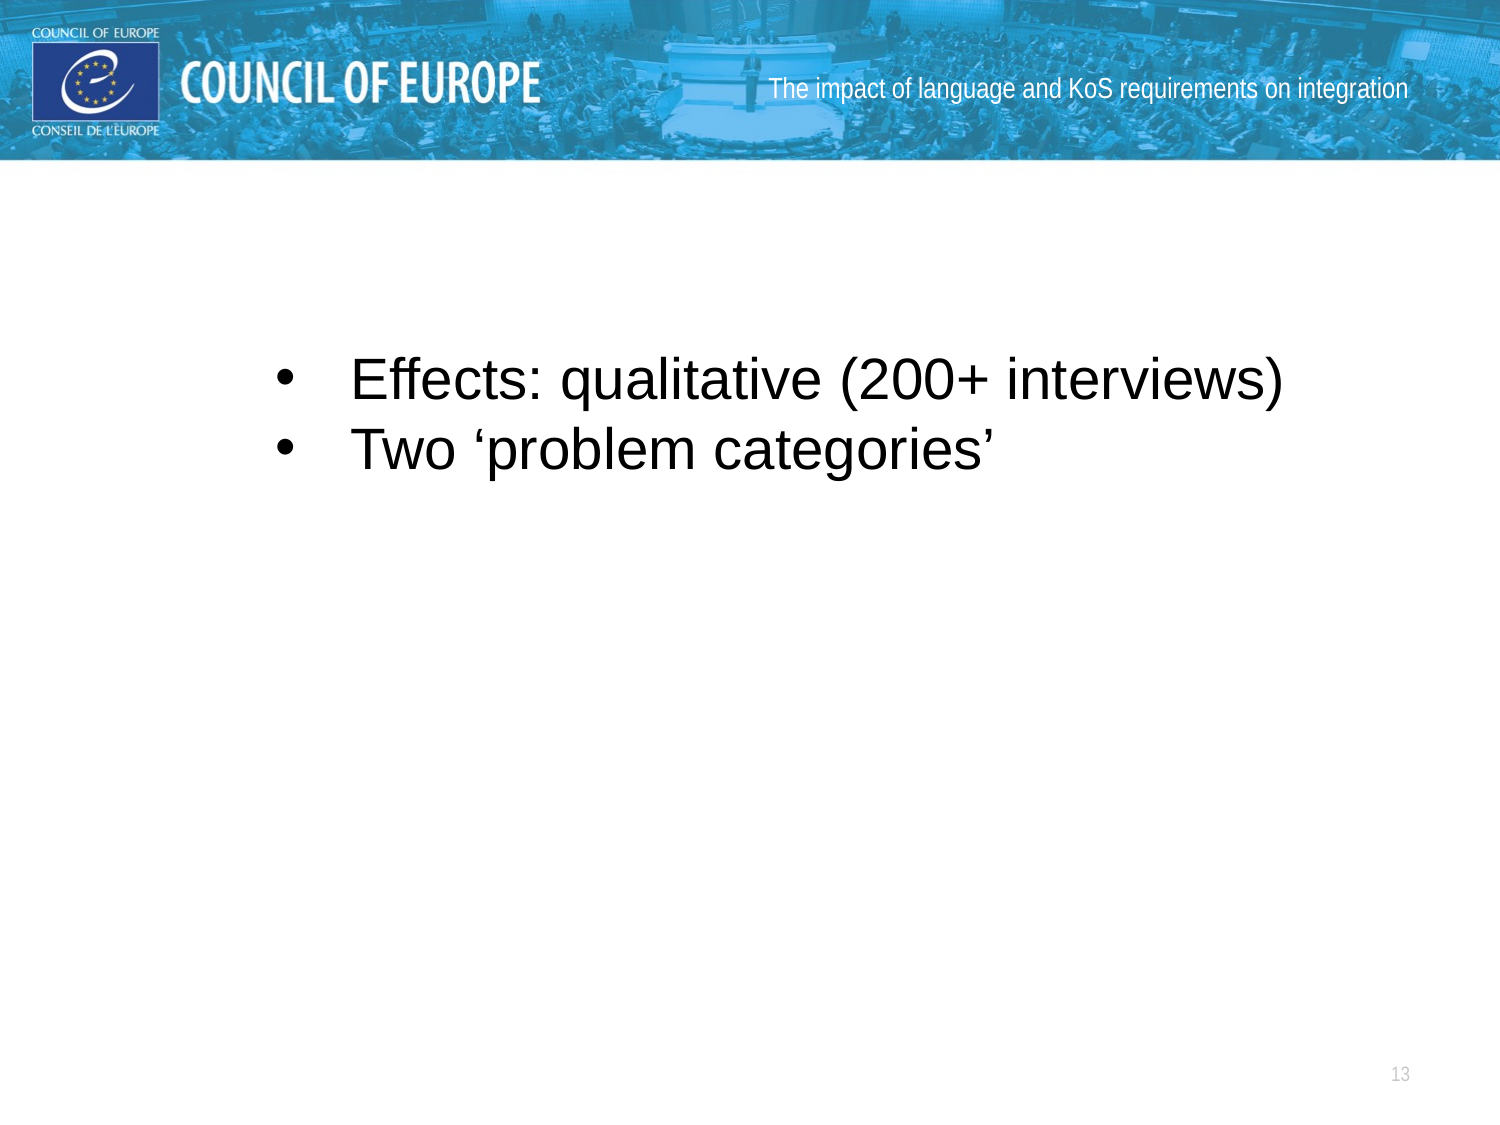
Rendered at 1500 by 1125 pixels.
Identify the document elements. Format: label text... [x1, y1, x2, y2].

picture [0, 0, 1500, 1125]
text_box The impact of language and KoS requirements on integration [733, 45, 1425, 128]
slide_number 13 [1074, 1042, 1425, 1103]
text_box Effects: qualitative (200+ interviews) Two ‘problem categories’ [260, 334, 1371, 979]
